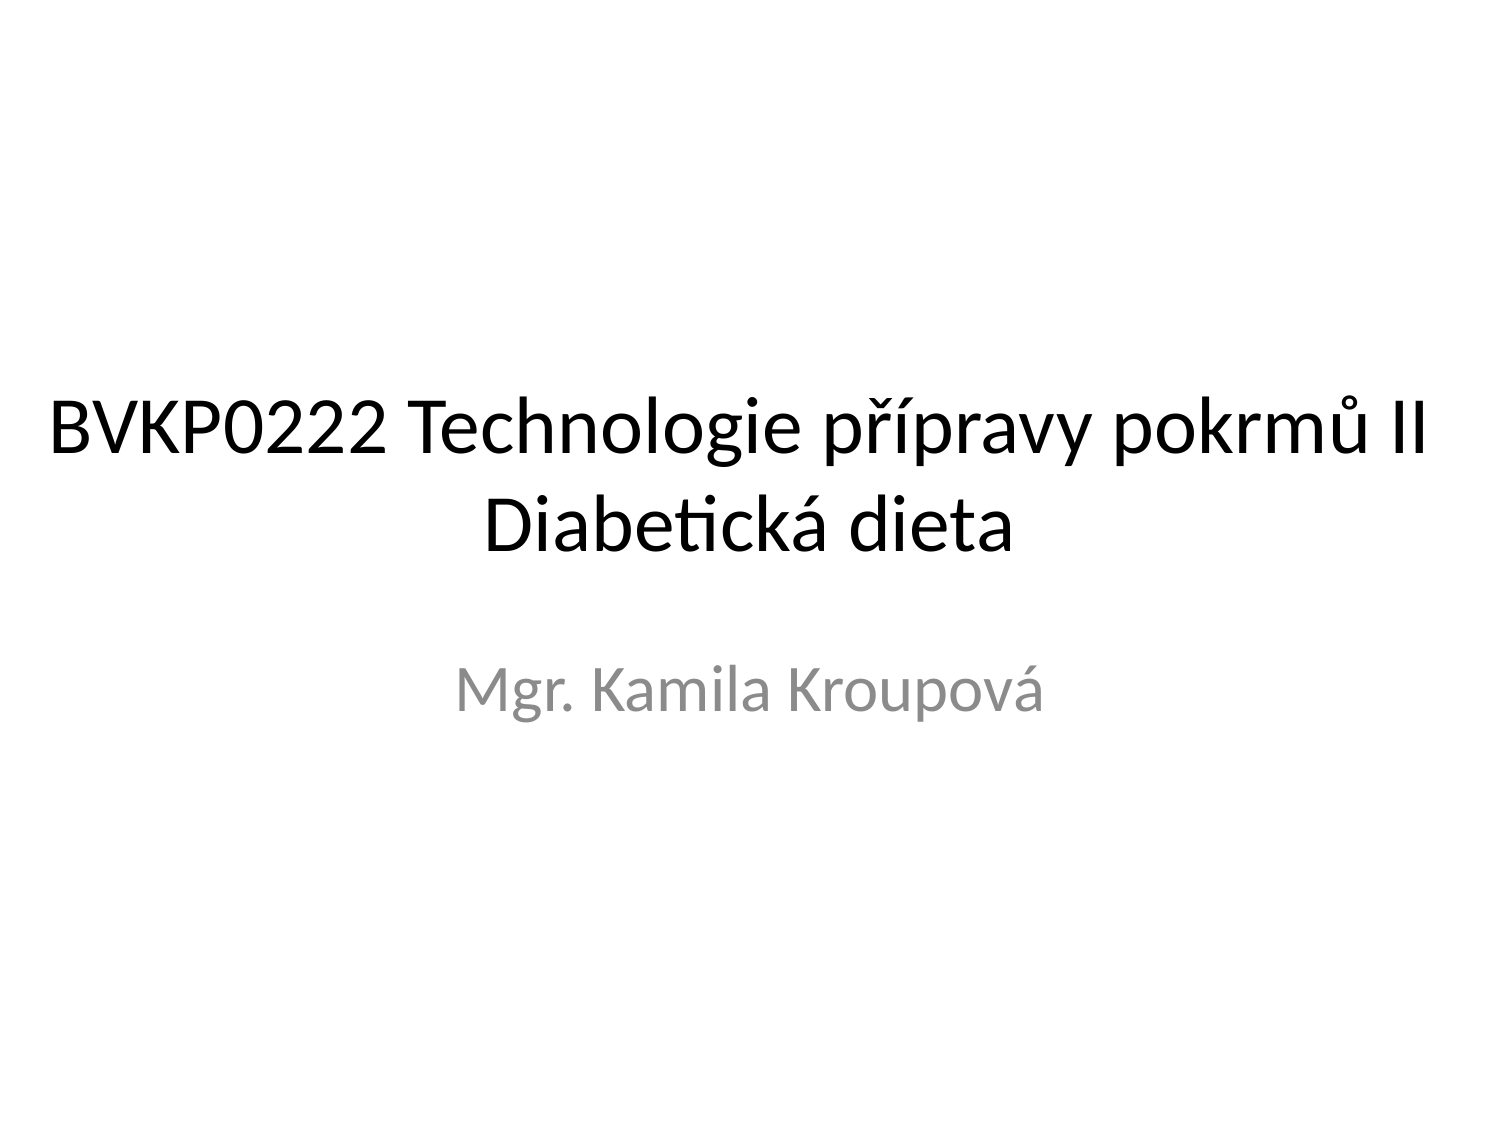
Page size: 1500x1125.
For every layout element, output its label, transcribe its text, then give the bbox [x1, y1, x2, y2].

subtitle Mgr. Kamila Kroupová [225, 637, 1275, 925]
title BVKP0222 Technologie přípravy pokrmů II Diabetická dieta [29, 349, 1471, 591]
